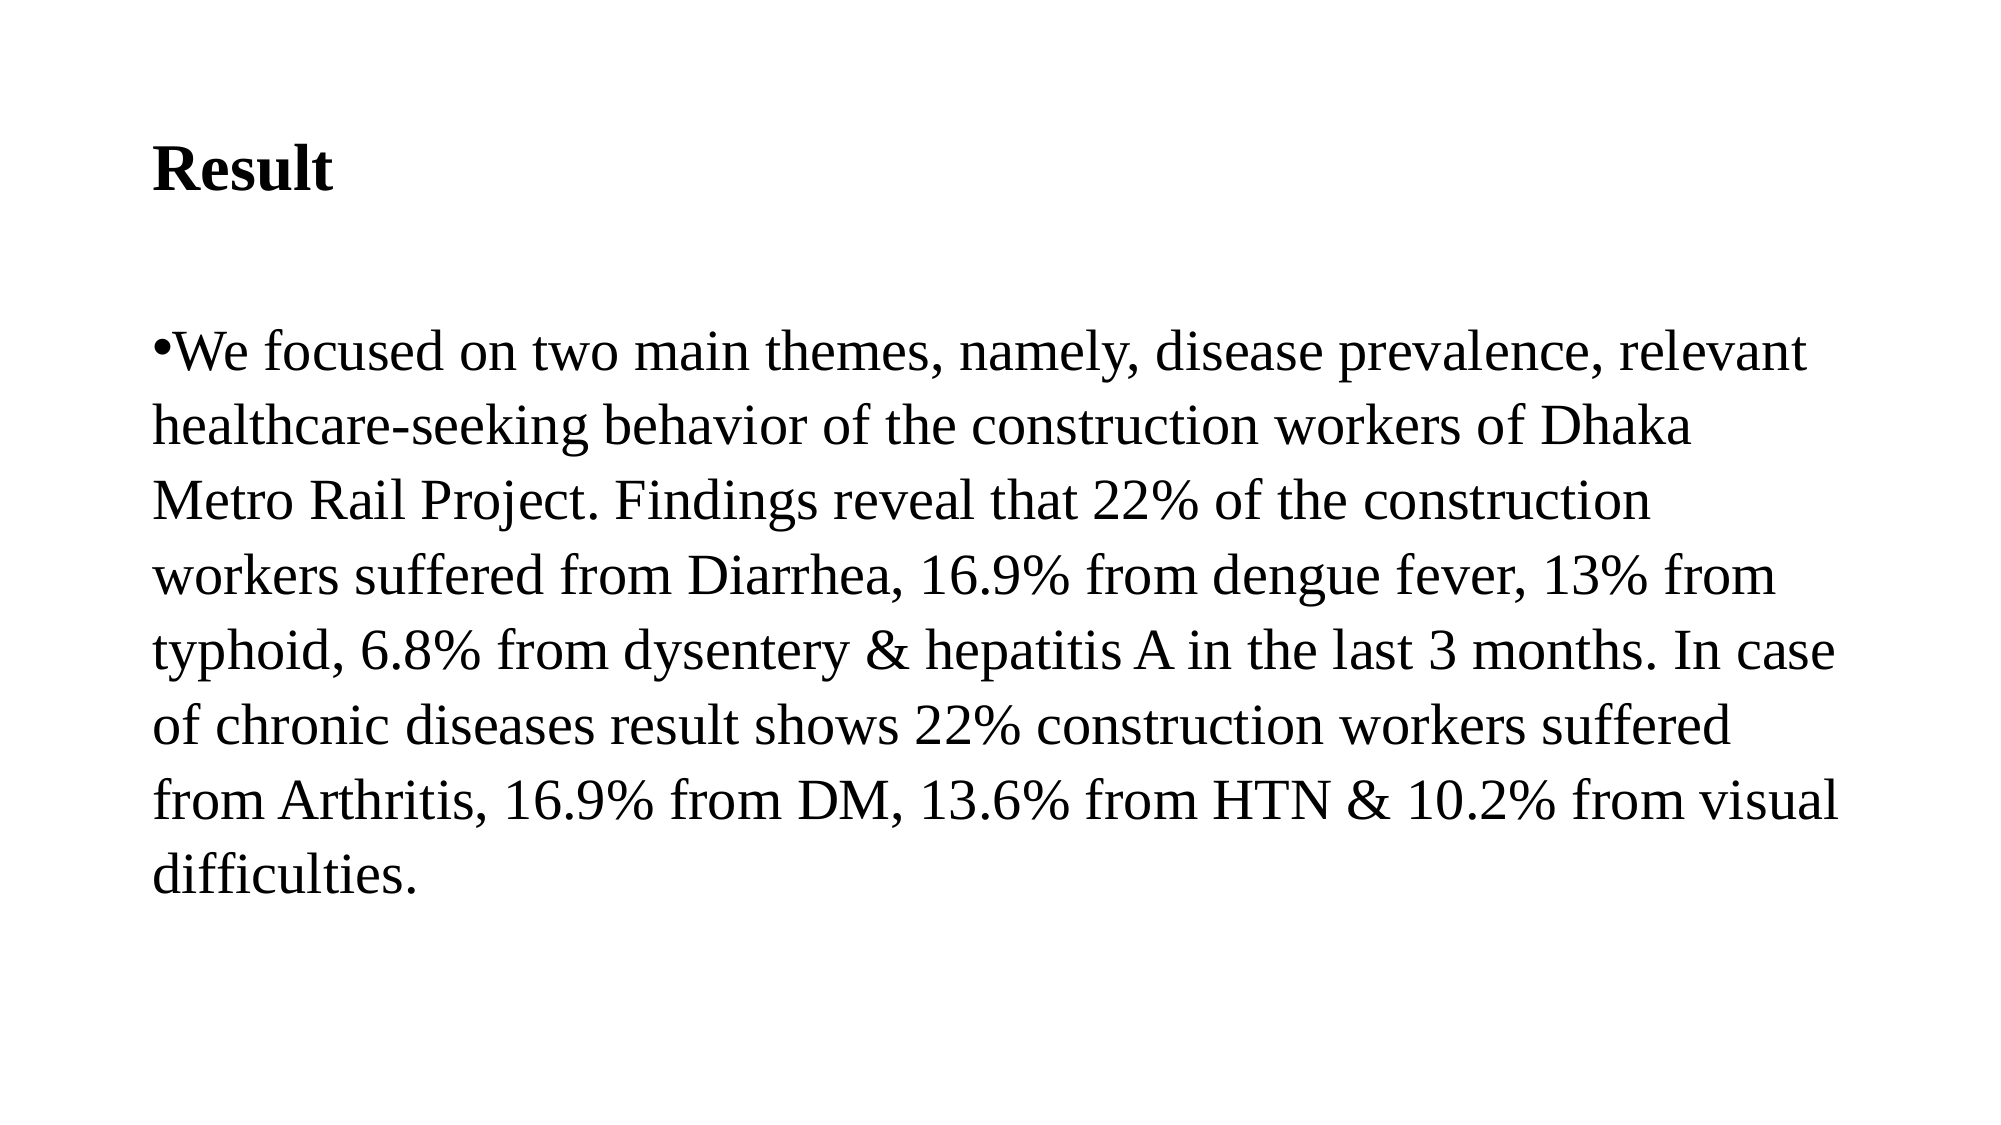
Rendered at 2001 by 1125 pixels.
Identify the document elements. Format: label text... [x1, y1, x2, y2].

title Result [137, 59, 1863, 278]
list We focused on two main themes, namely, disease prevalence, relevant healthcare-seeking behavior of the construction workers of Dhaka Metro Rail Project. Findings reveal that 22% of the construction workers suffered from Diarrhea, 16.9% from dengue fever, 13% from typhoid, 6.8% from dysentery & hepatitis A in the last 3 months. In case of chronic diseases result shows 22% construction workers suffered from Arthritis, 16.9% from DM, 13.6% from HTN & 10.2% from visual difficulties. [137, 299, 1863, 1014]
